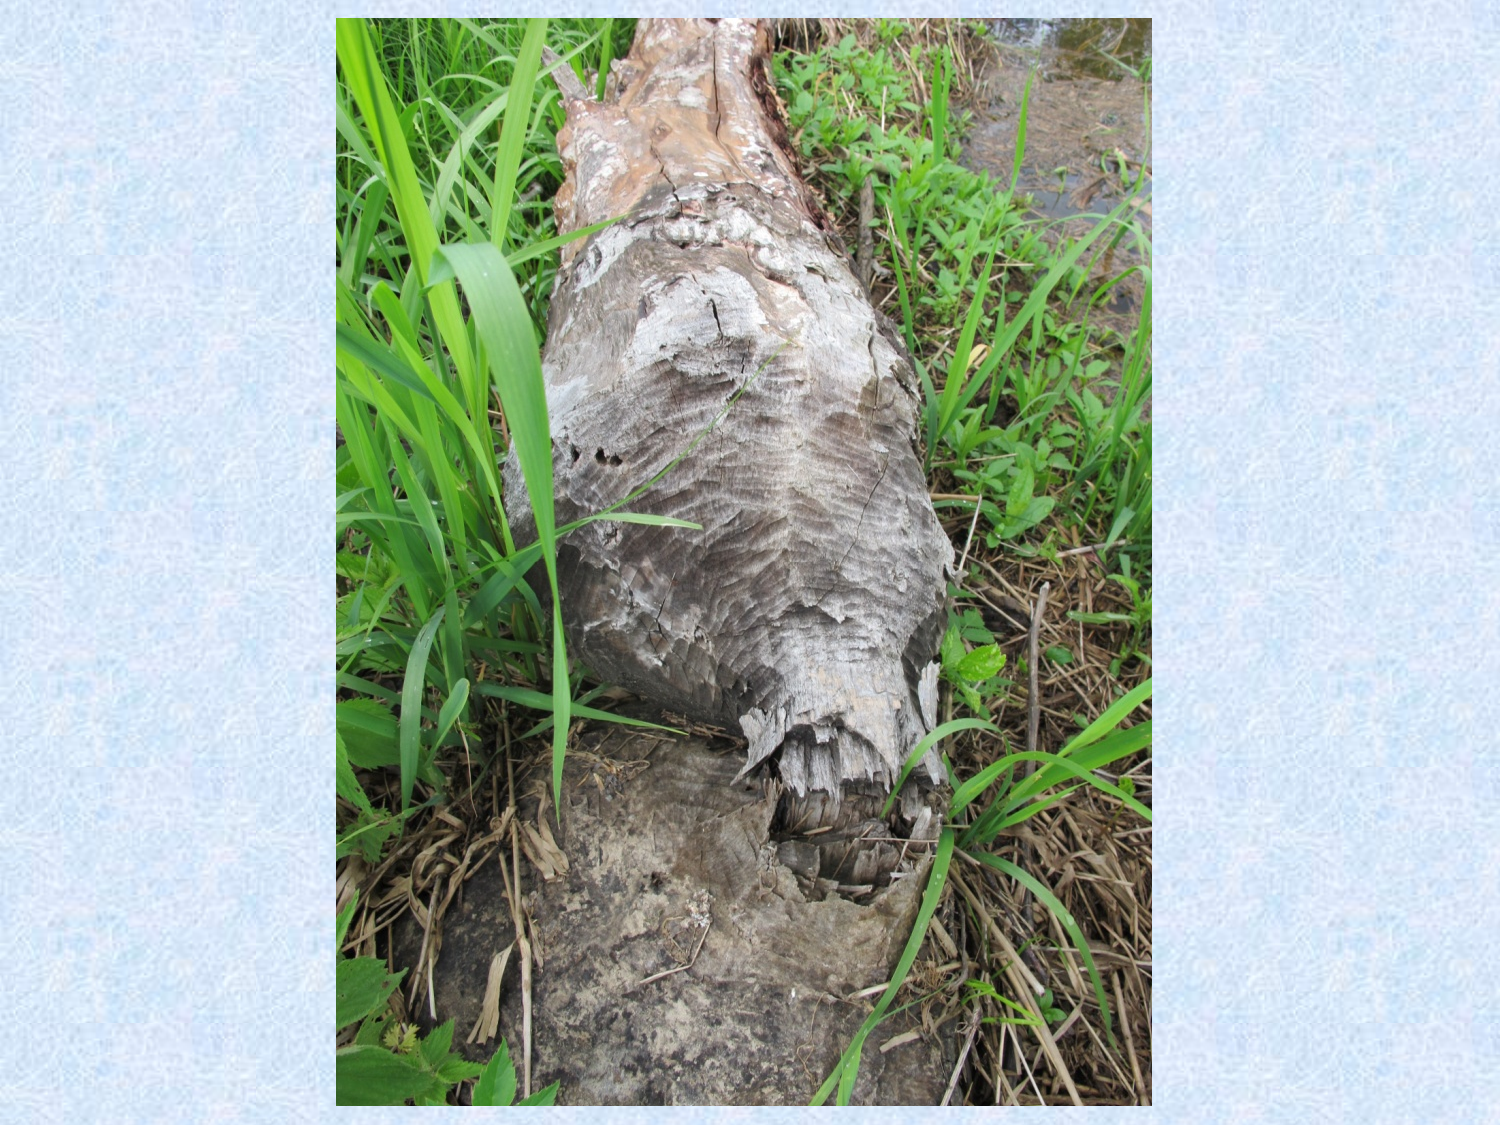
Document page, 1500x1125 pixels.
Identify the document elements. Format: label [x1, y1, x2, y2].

picture [0, 0, 1500, 1125]
list [336, 18, 1152, 1107]
